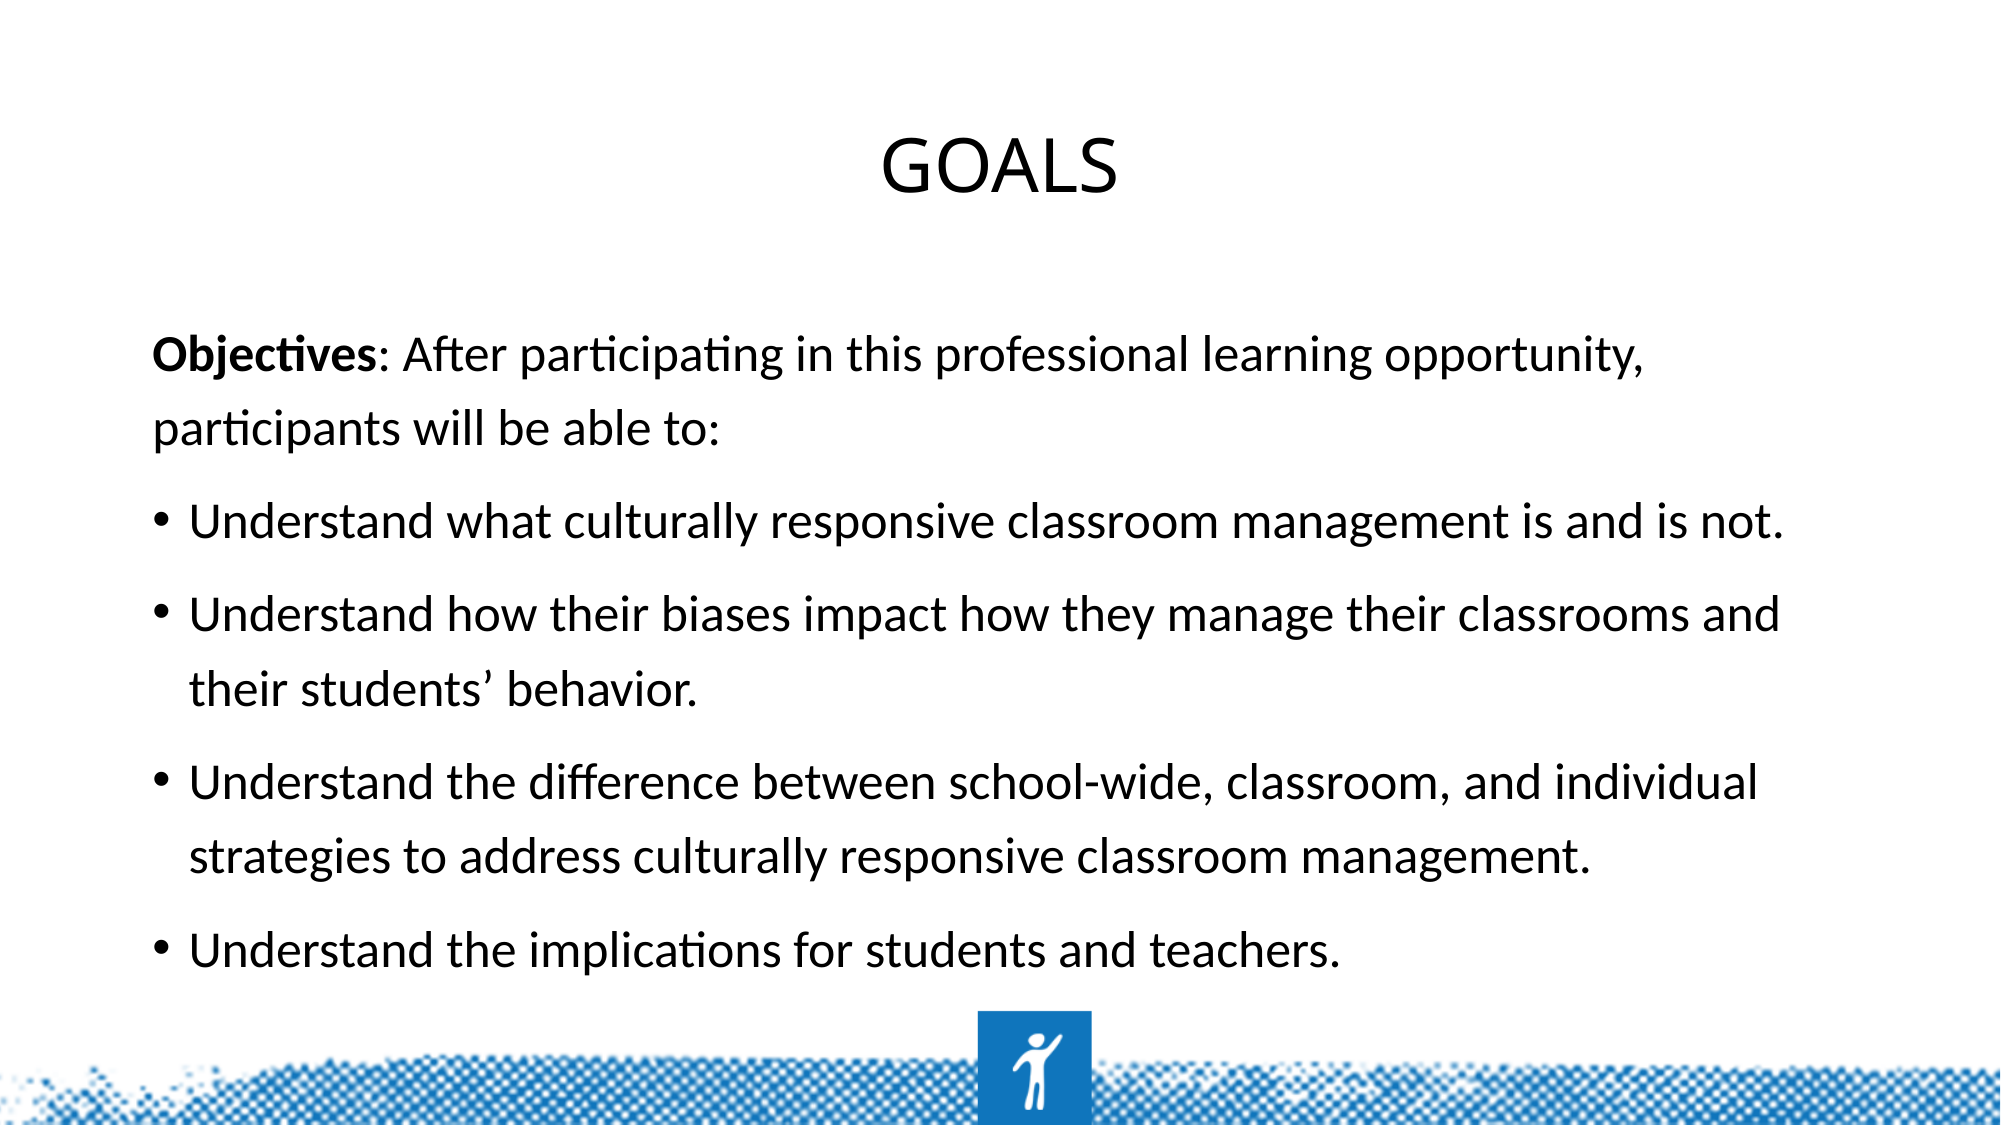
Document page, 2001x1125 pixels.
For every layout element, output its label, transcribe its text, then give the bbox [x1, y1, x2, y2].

title Goals [137, 59, 1863, 278]
list Objectives: After participating in this professional learning opportunity, participants will be able to: Understand what culturally responsive classroom management is and is not. Understand how their biases impact how they manage their classrooms and their students’ behavior. Understand the difference between school-wide, classroom, and individual strategies to address culturally responsive classroom management. Understand the implications for students and teachers. [137, 299, 1863, 995]
picture [0, 0, 2001, 1125]
